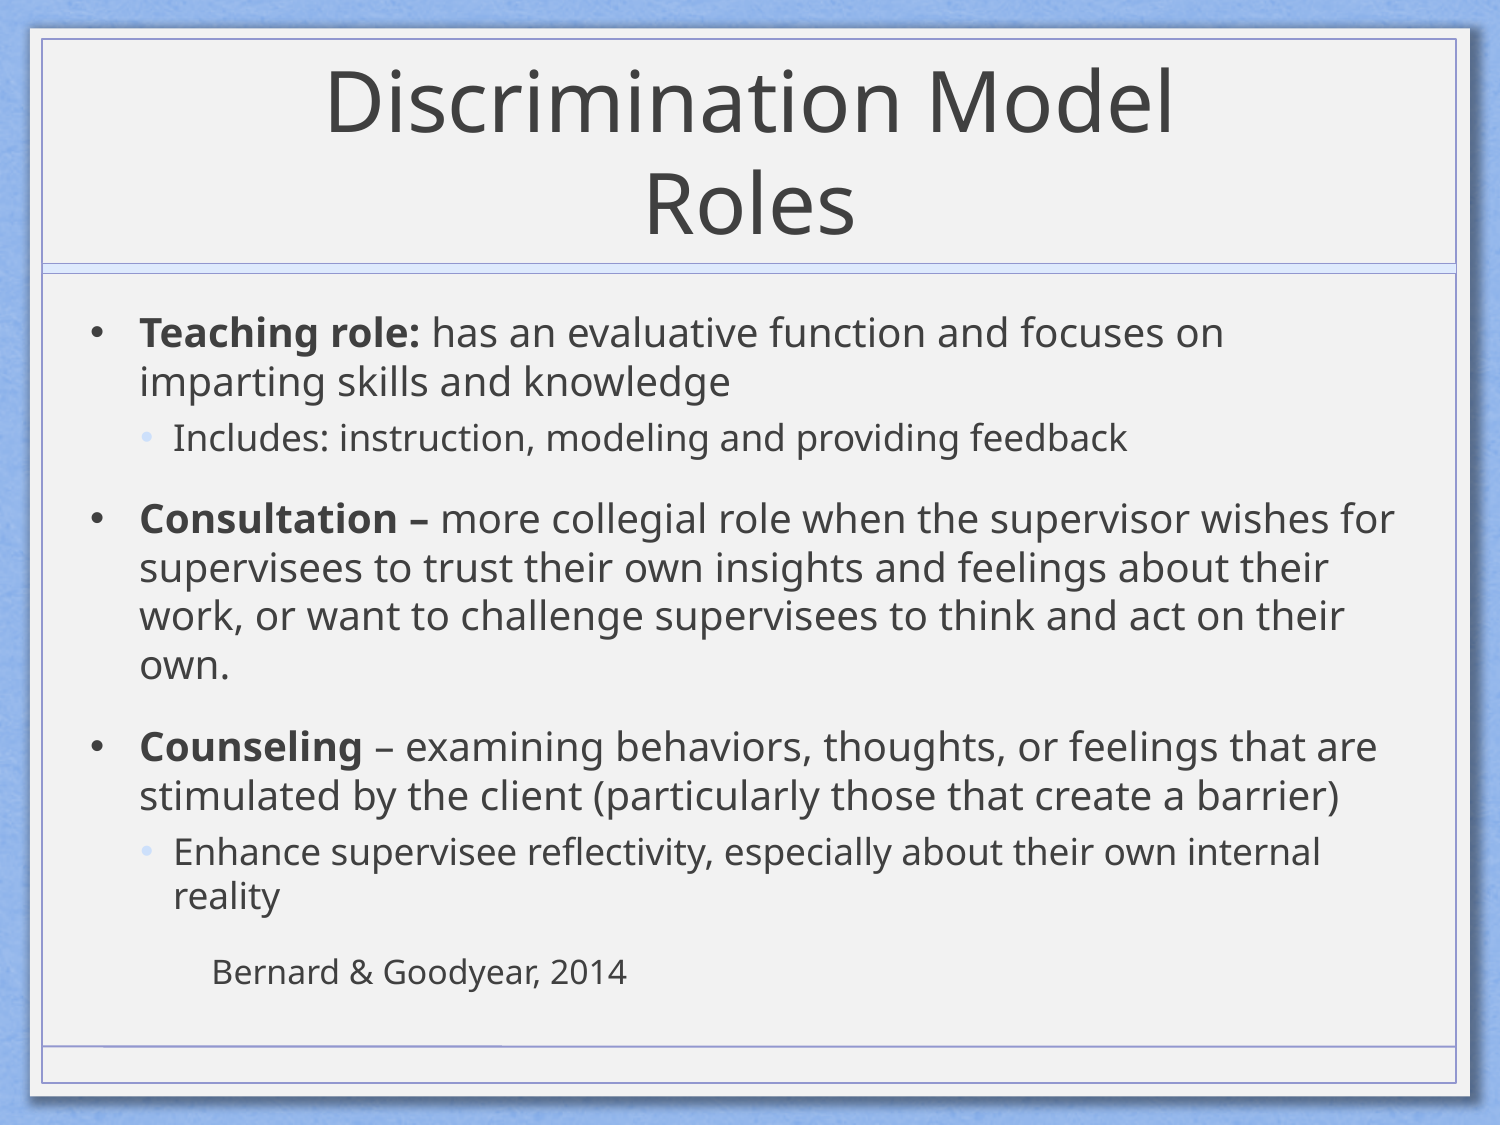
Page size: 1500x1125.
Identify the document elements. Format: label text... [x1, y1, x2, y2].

list Teaching role: has an evaluative function and focuses on imparting skills and knowledge Includes: instruction, modeling and providing feedback Consultation – more collegial role when the supervisor wishes for supervisees to trust their own insights and feelings about their work, or want to challenge supervisees to think and act on their own. Counseling – examining behaviors, thoughts, or feelings that are stimulated by the client (particularly those that create a barrier) Enhance supervisee reflectivity, especially about their own internal reality Bernard & Goodyear, 2014 [75, 299, 1425, 1013]
title Discrimination Model Roles [147, 40, 1353, 260]
